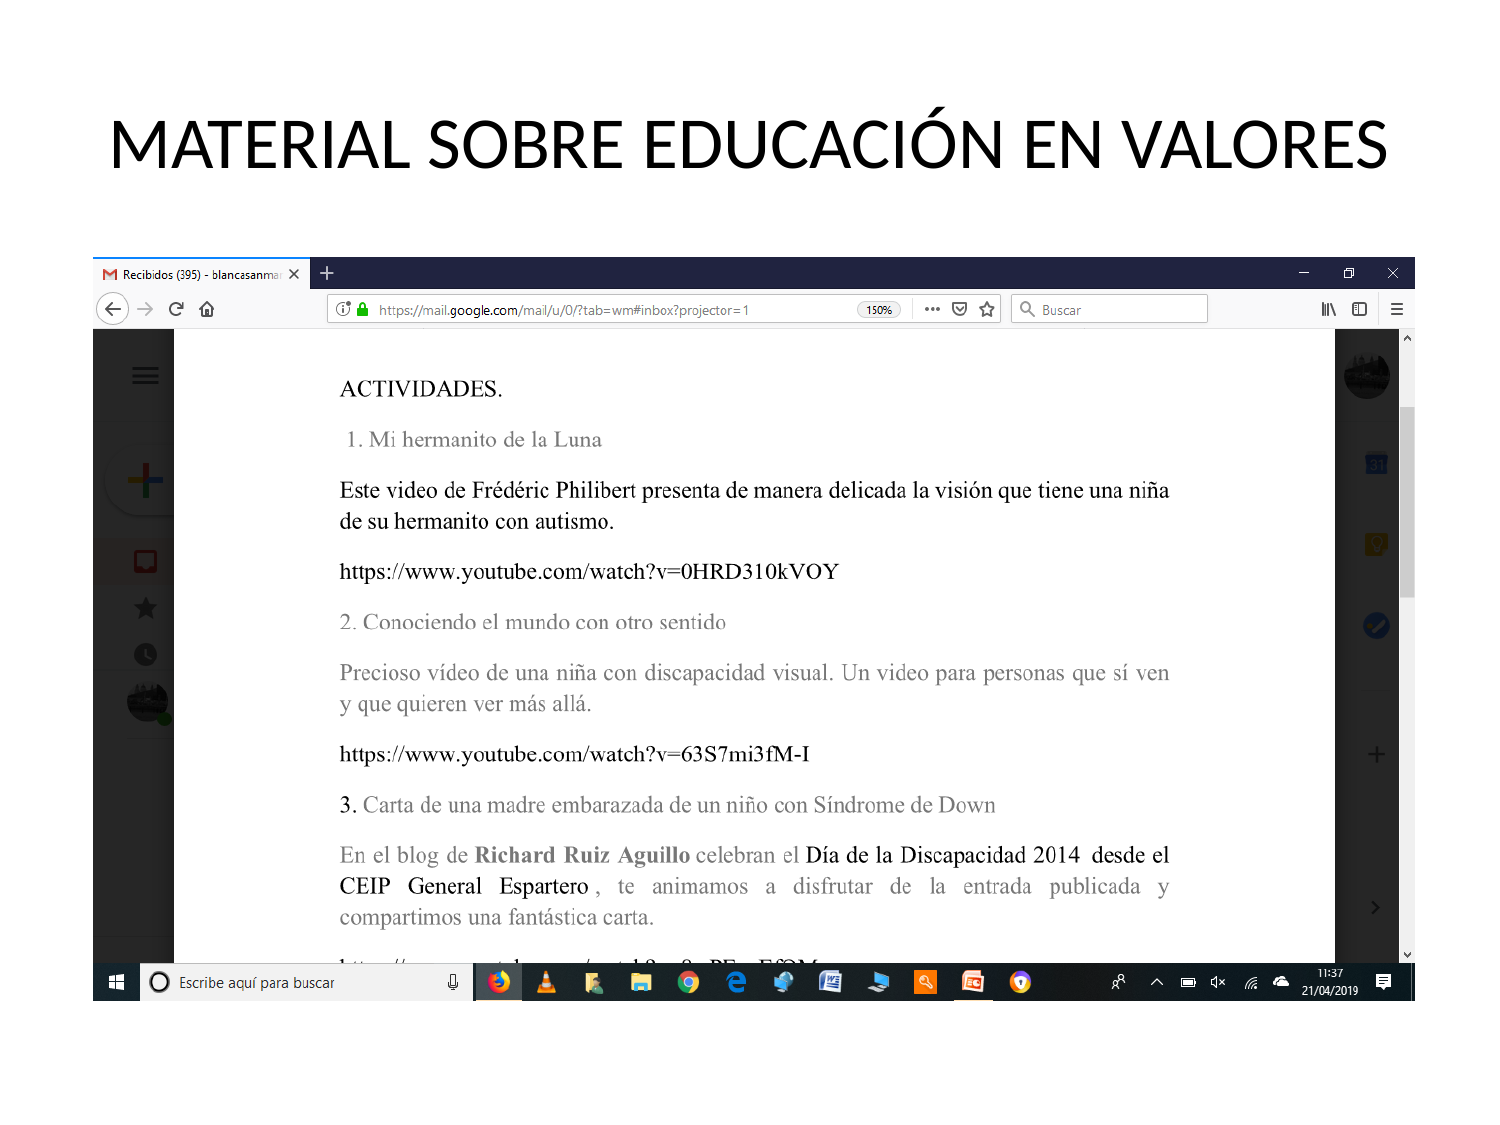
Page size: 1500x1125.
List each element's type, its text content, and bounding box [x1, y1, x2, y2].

title MATERIAL SOBRE EDUCACIÓN EN VALORES [75, 45, 1425, 233]
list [93, 257, 1415, 1001]
